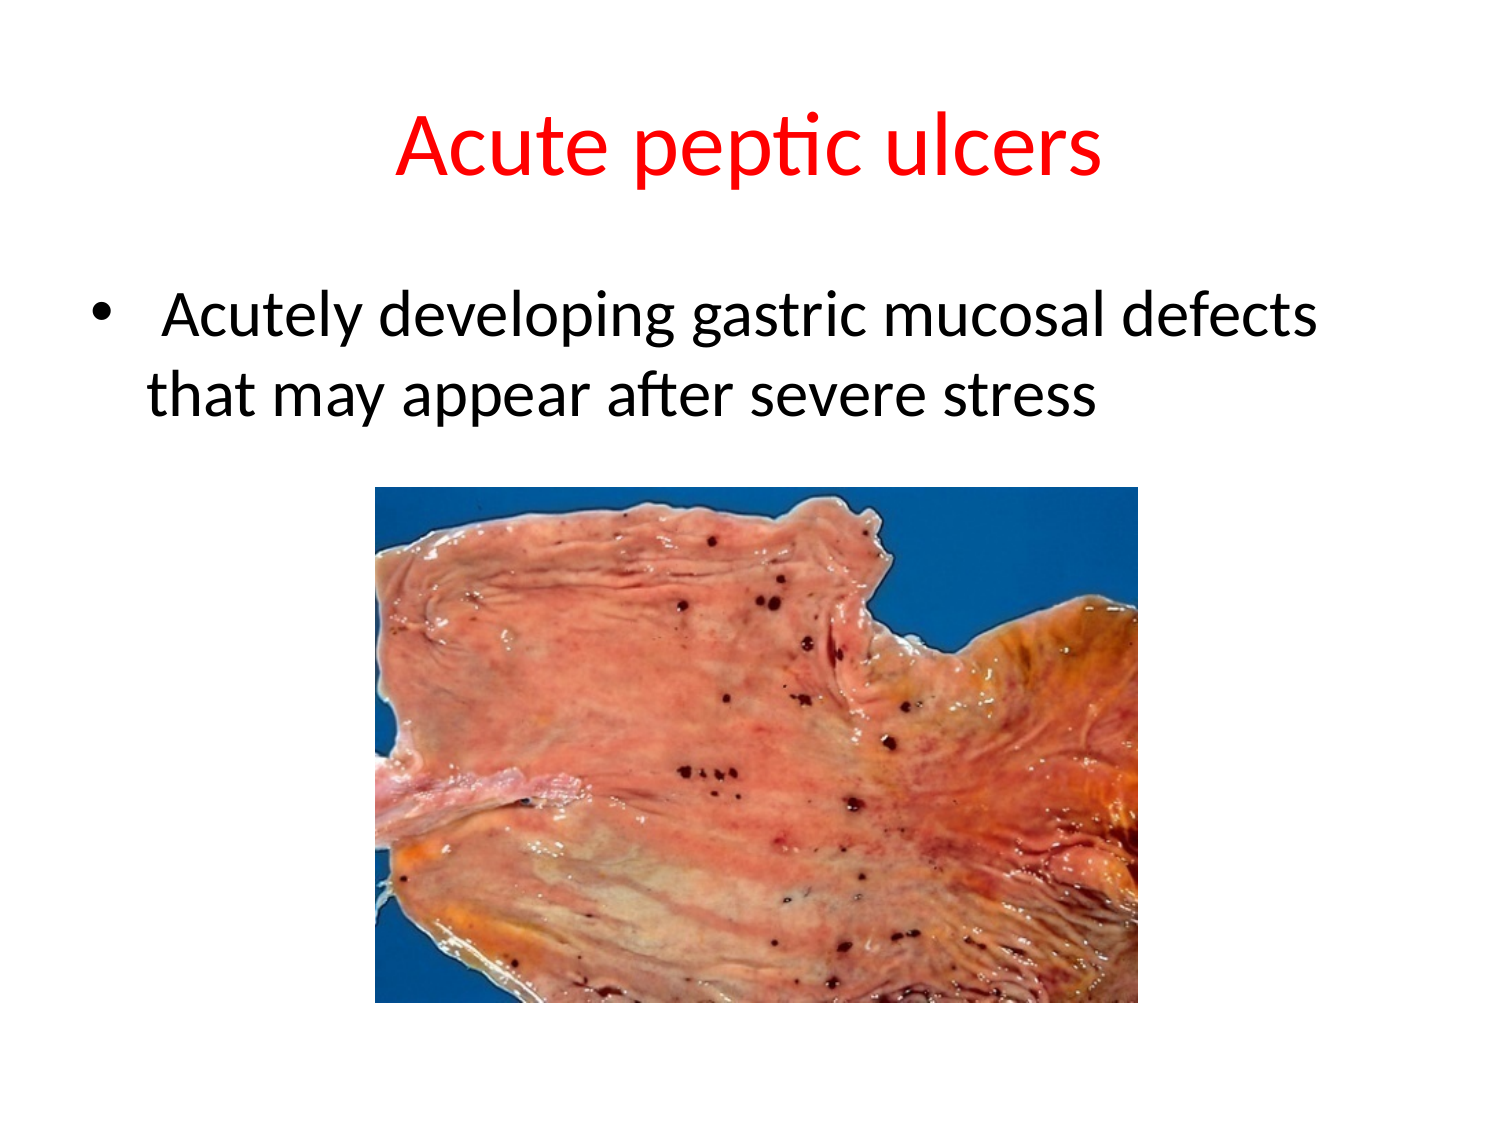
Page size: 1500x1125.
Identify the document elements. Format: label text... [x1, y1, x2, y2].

list Acutely developing gastric mucosal defects that may appear after severe stress [75, 262, 1425, 1005]
picture [374, 487, 1138, 1003]
title Acute peptic ulcers [75, 45, 1425, 233]
